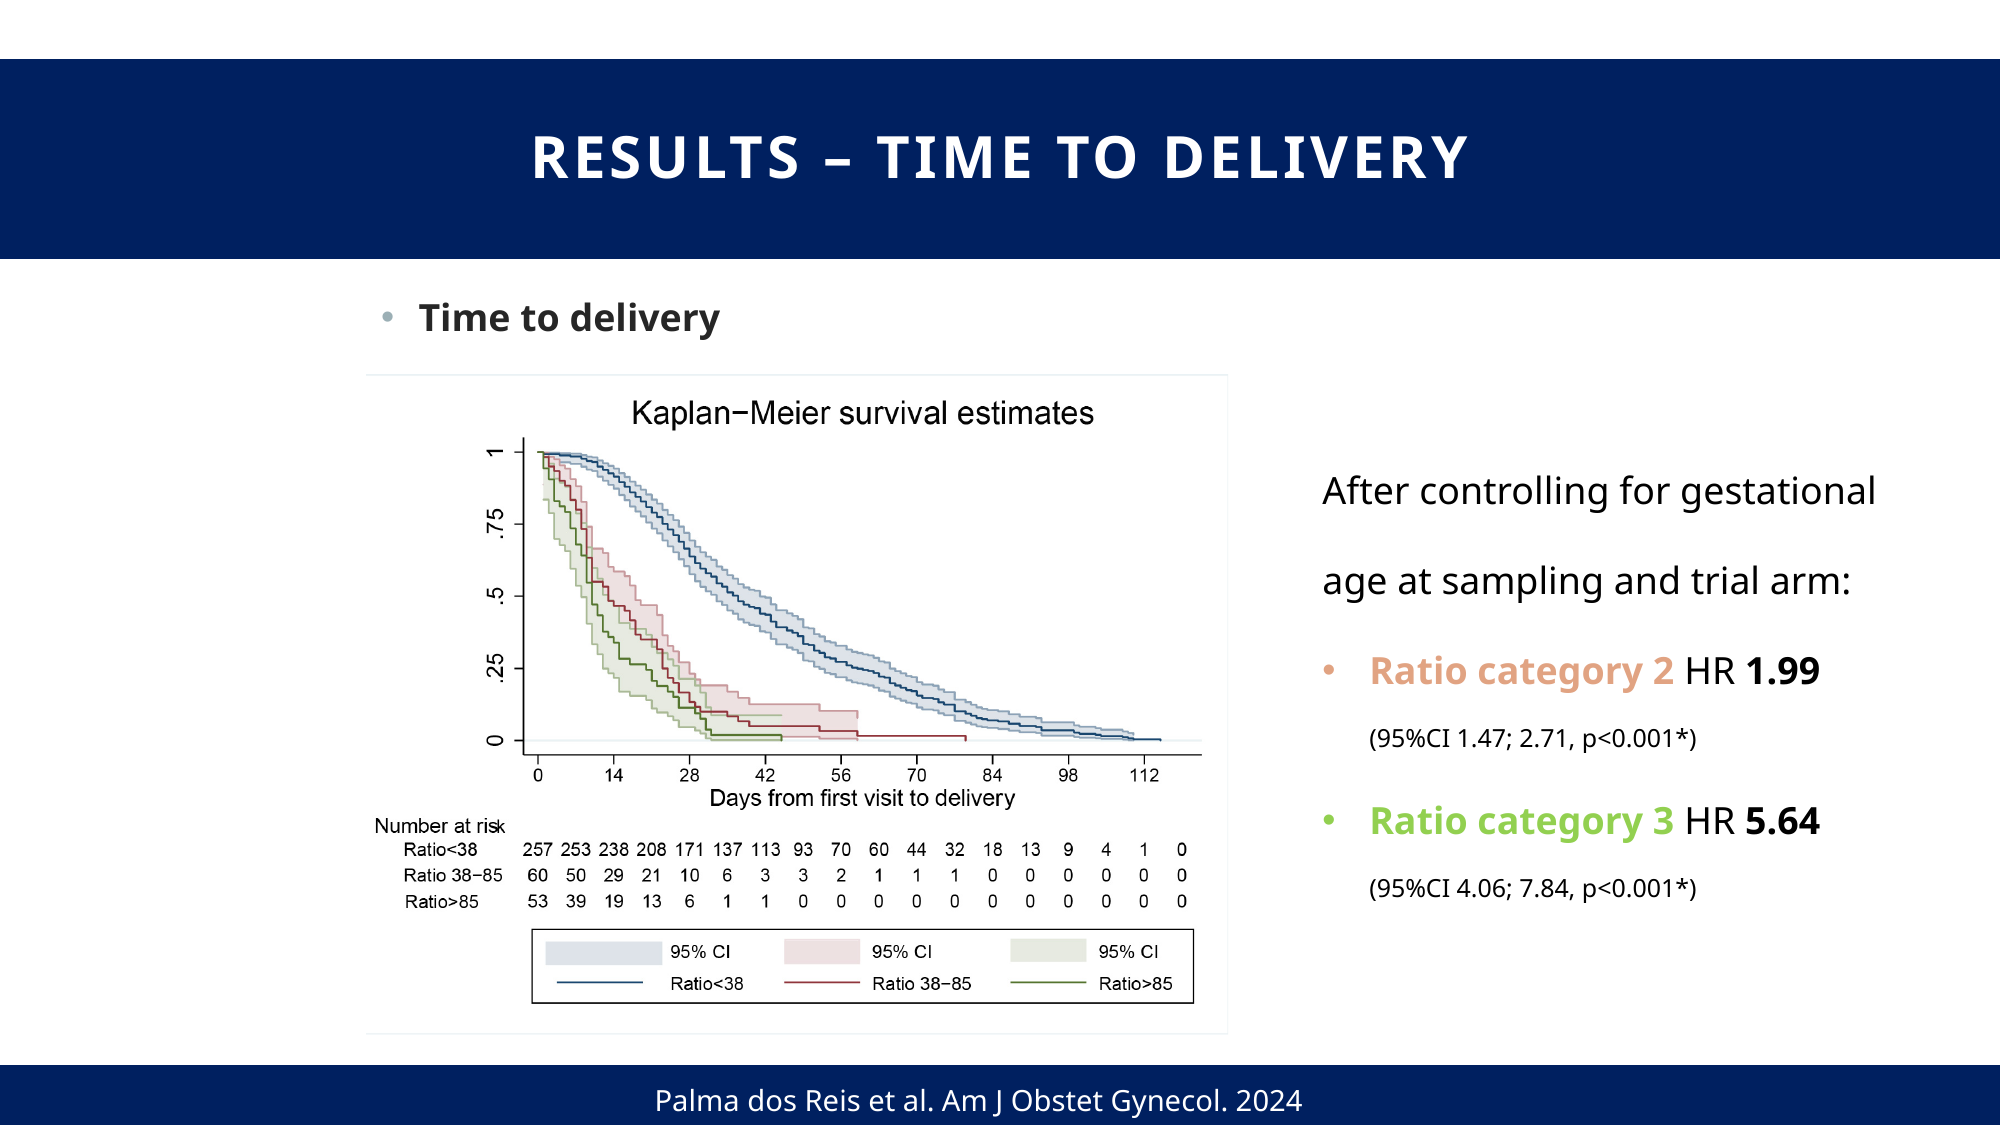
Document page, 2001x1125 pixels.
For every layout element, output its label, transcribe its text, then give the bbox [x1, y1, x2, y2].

title Results – time to delivery [0, 59, 2000, 259]
text_box After controlling for gestational age at sampling and trial arm: Ratio category 2 HR 1.99 (95%CI 1.47; 2.71, p<0.001*) Ratio category 3 HR 5.64 (95%CI 4.06; 7.84, p<0.001*) [1307, 415, 1908, 910]
picture [365, 374, 1229, 1035]
list Time to delivery [366, 286, 1634, 352]
text_box Palma dos Reis et al. Am J Obstet Gynecol. 2024 [639, 1074, 1448, 1125]
text_box [0, 1064, 2000, 1125]
